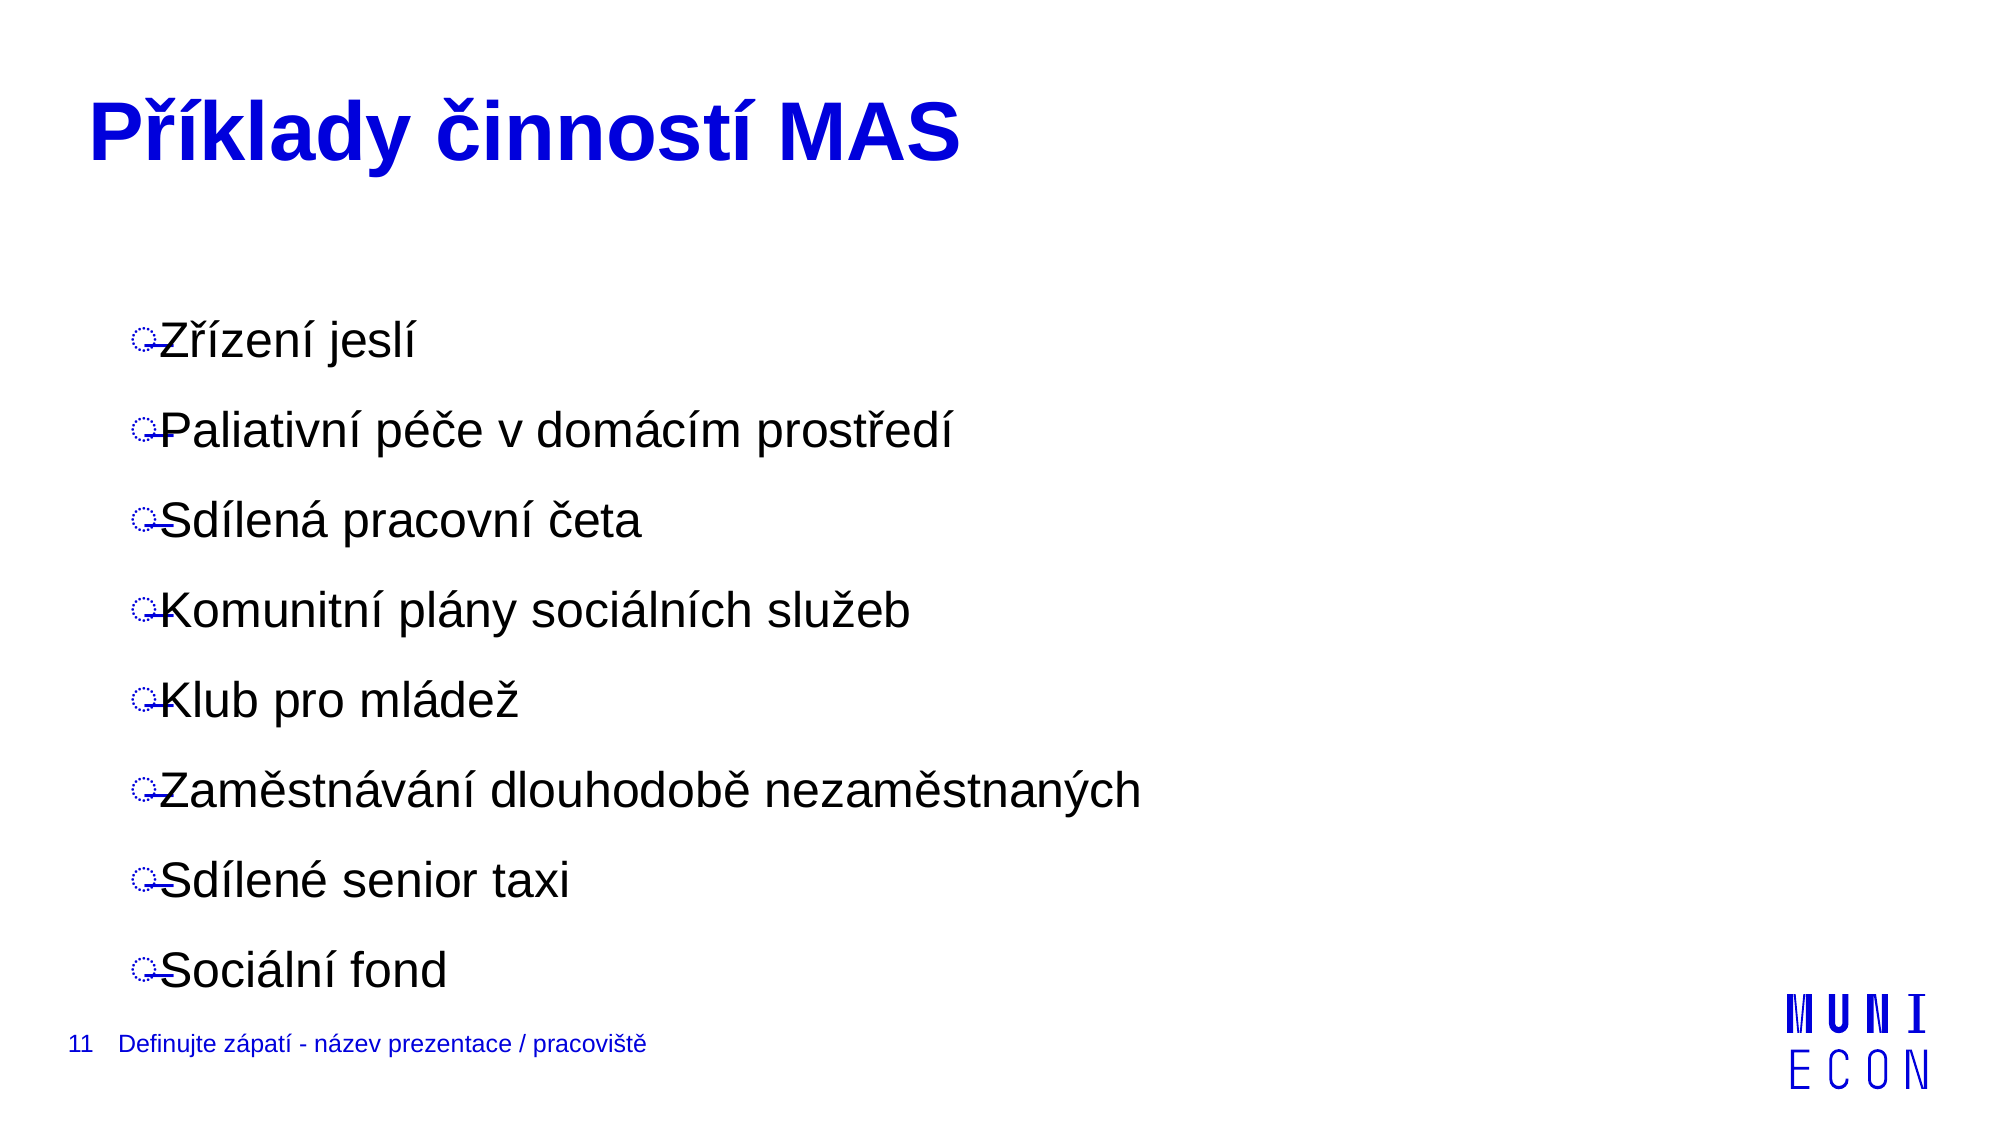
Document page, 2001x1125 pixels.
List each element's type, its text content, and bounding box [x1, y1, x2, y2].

title Příklady činností MAS [88, 94, 1853, 169]
footer Definujte zápatí - název prezentace / pracoviště [118, 1021, 1418, 1063]
list Zřízení jeslí Paliativní péče v domácím prostředí Sdílená pracovní četa Komunitní plány sociálních služeb Klub pro mládež Zaměstnávání dlouhodobě nezaměstnaných Sdílené senior taxi Sociální fond [118, 277, 1883, 957]
slide_number 11 [67, 1021, 110, 1063]
